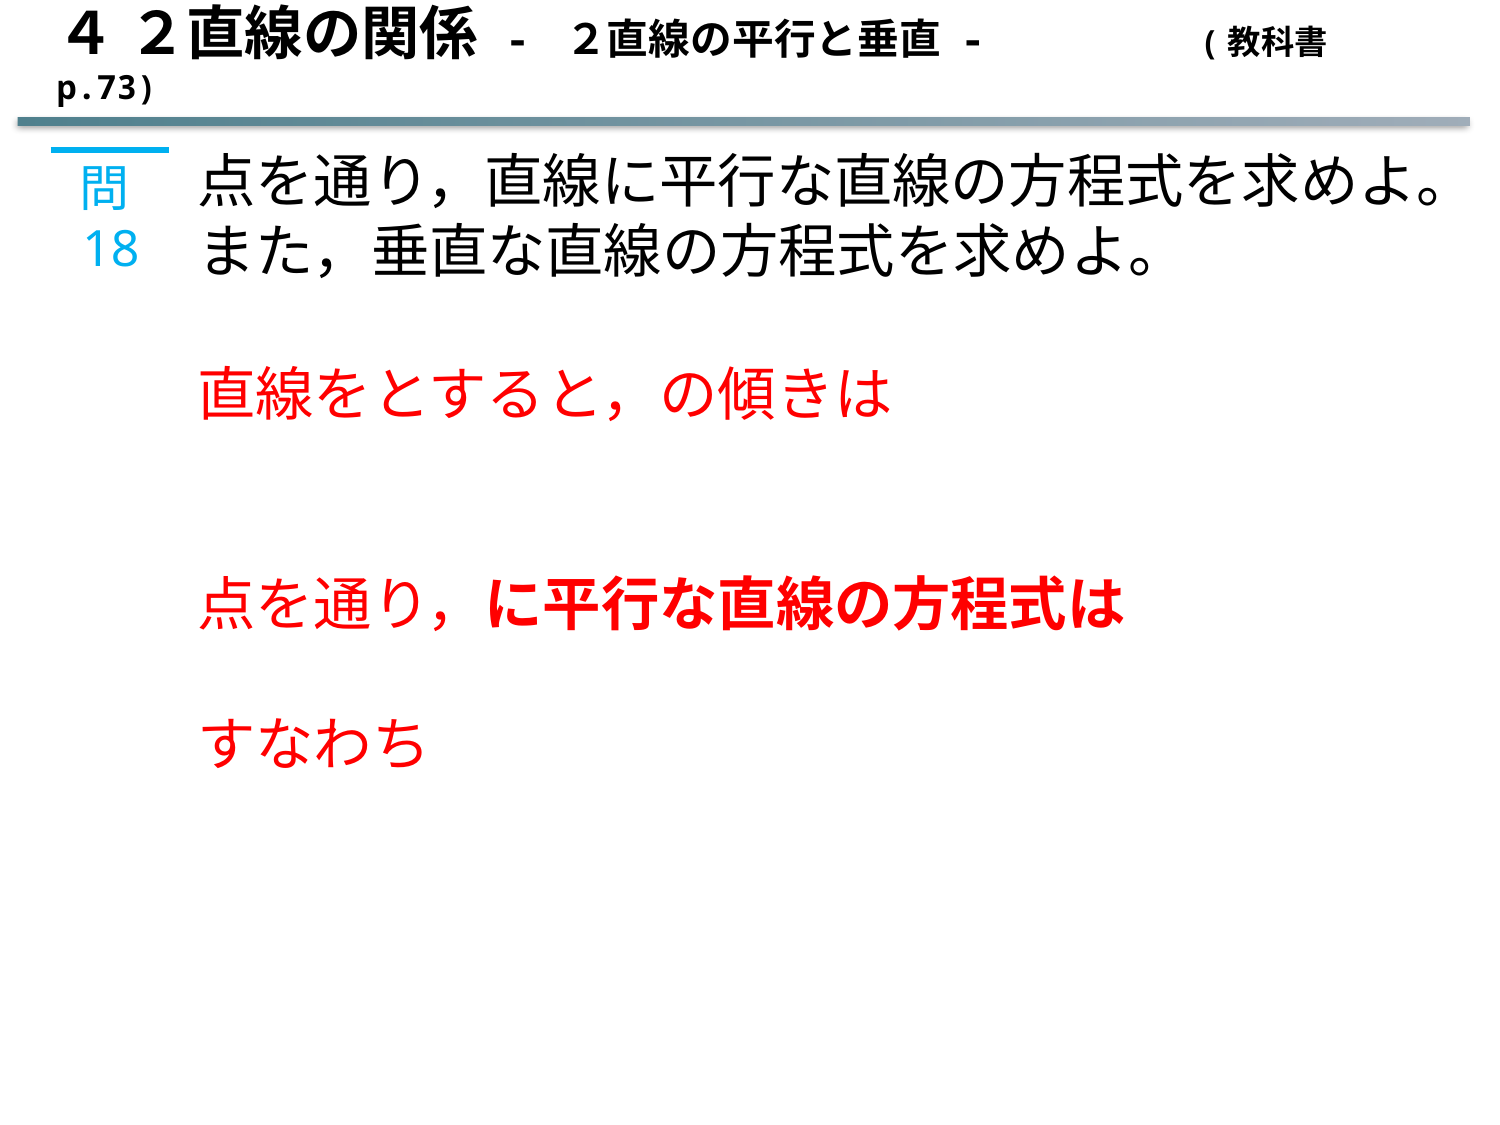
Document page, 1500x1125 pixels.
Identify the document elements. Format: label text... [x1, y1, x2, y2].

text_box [38, 148, 184, 225]
text_box ４ ２直線の関係 - ２直線の平行と垂直 - (教科書 p.73) [42, 13, 1447, 114]
